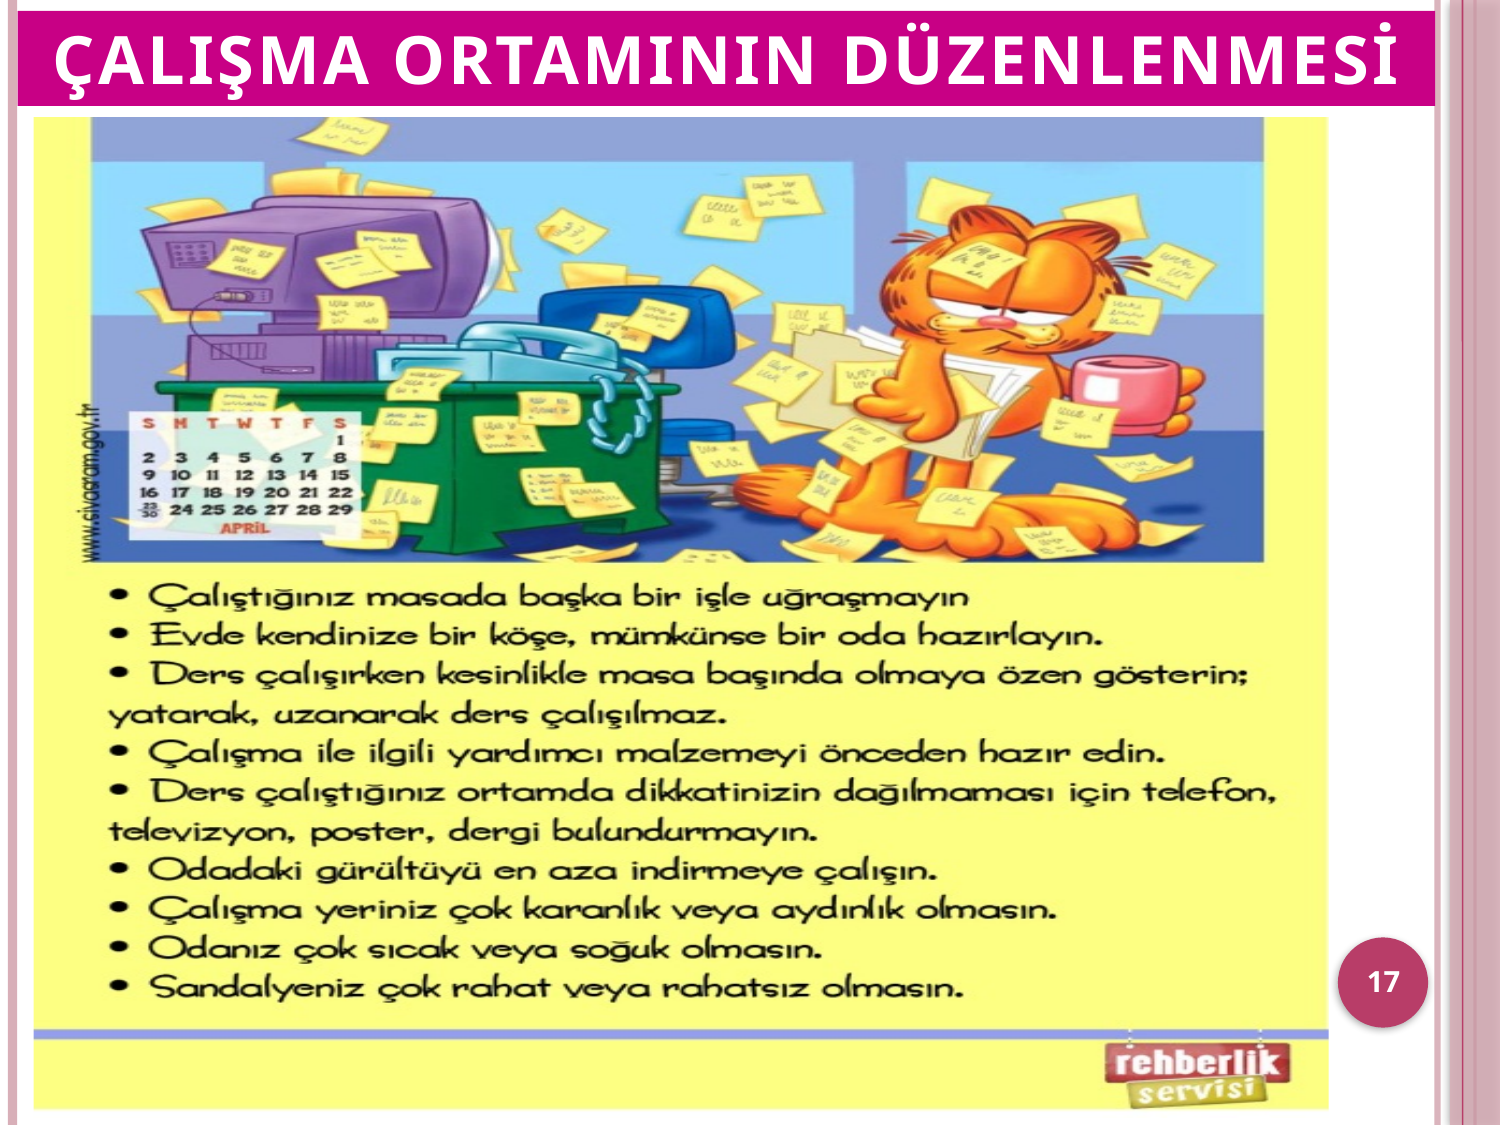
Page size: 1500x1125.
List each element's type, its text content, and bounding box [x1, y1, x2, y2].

slide_number 17 [1339, 940, 1434, 1026]
text_box ÇALIŞMA ORTAMININ DÜZENLENMESİ [17, 10, 1436, 106]
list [33, 117, 1330, 1119]
